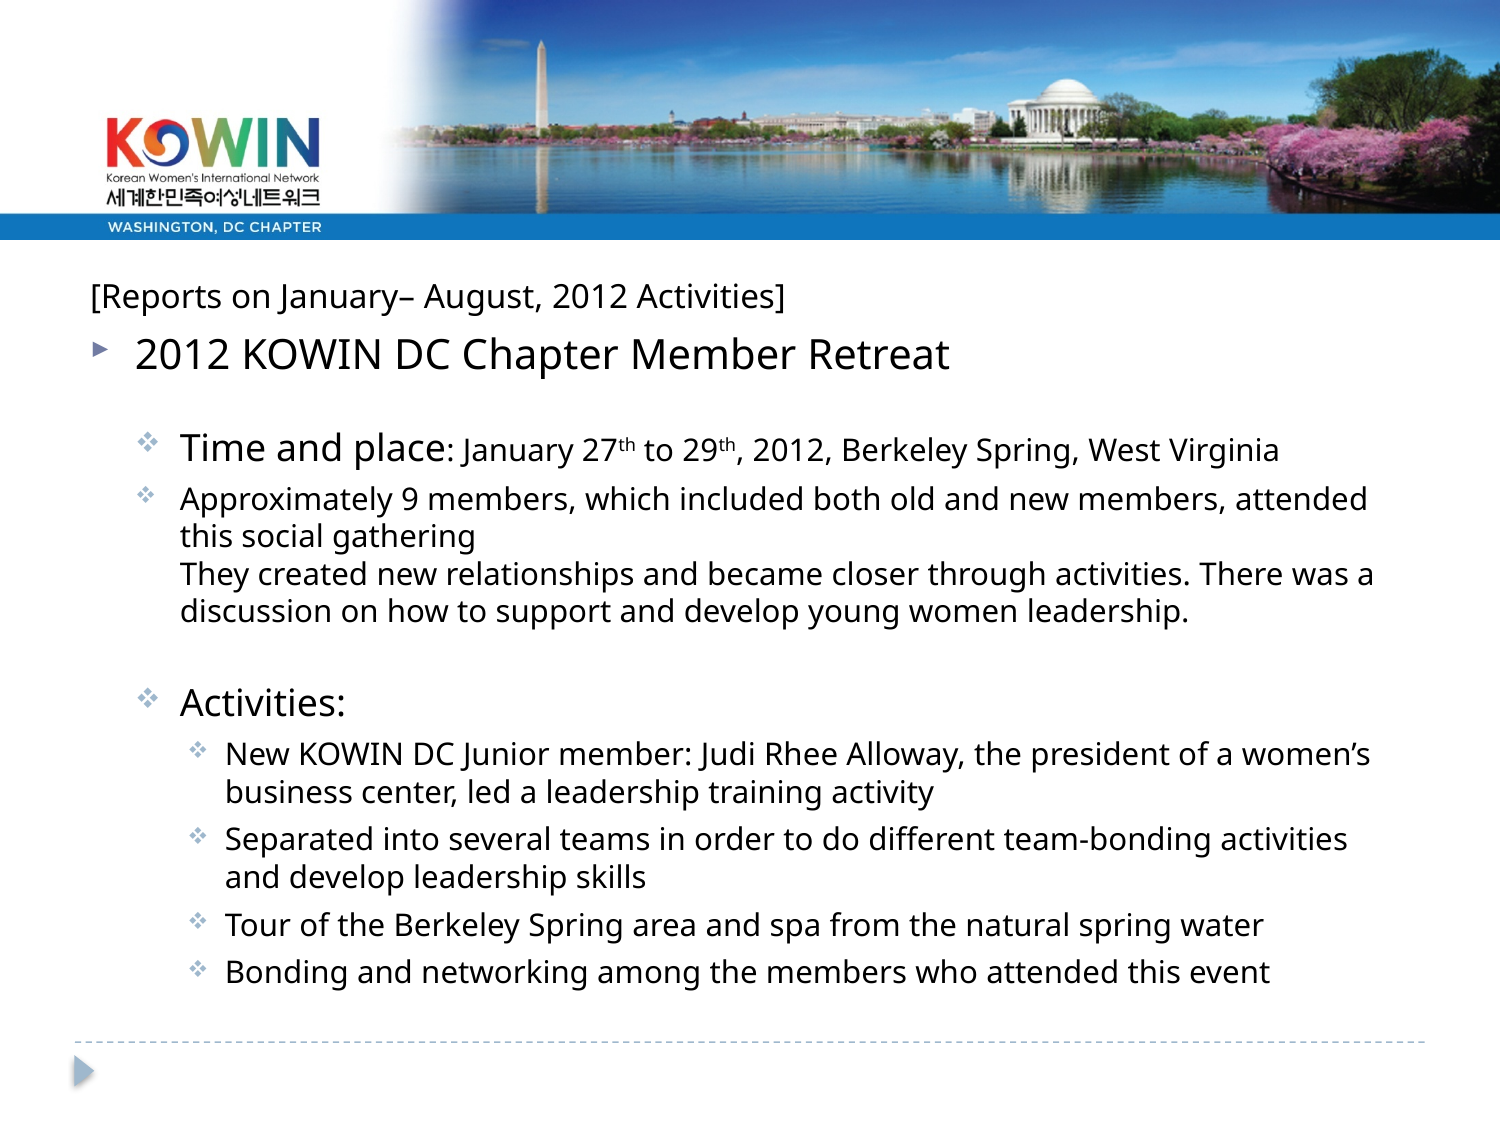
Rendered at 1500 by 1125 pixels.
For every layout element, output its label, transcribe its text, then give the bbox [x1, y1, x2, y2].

list [Reports on January– August, 2012 Activities] 2012 KOWIN DC Chapter Member Retreat Time and place: January 27th to 29th, 2012, Berkeley Spring, West Virginia Approximately 9 members, which included both old and new members, attended this social gathering They created new relationships and became closer through activities. There was a discussion on how to support and develop young women leadership. Activities: New KOWIN DC Junior member: Judi Rhee Alloway, the president of a women’s business center, led a leadership training activity Separated into several teams in order to do different team-bonding activities and develop leadership skills Tour of the Berkeley Spring area and spa from the natural spring water Bonding and networking among the members who attended this event [74, 267, 1426, 1011]
picture [0, 0, 1500, 241]
